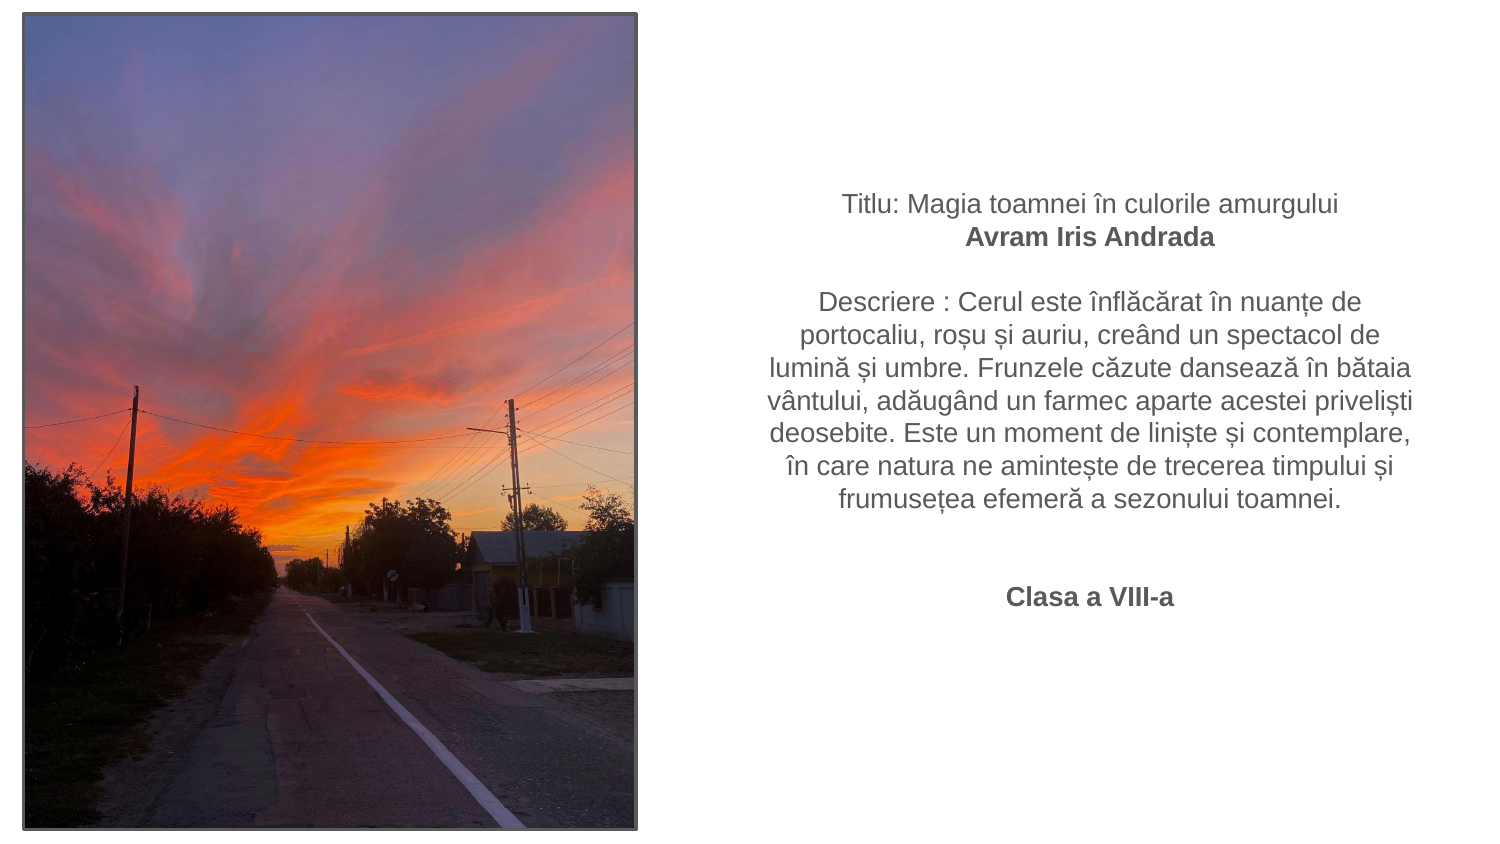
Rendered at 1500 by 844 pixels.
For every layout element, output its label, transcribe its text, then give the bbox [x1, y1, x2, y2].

picture [24, 15, 635, 829]
subtitle Titlu: Magia toamnei în culorile amurgului Avram Iris Andrada Descriere : Cerul este înflăcărat în nuanțe de portocaliu, roșu și auriu, creând un spectacol de lumină și umbre. Frunzele căzute dansează în bătaia vântului, adăugând un farmec aparte acestei priveliști deosebite. Este un moment de liniște și contemplare, în care natura ne amintește de trecerea timpului și frumusețea efemeră a sezonului toamnei. Clasa a VIII-a [750, 171, 1430, 642]
